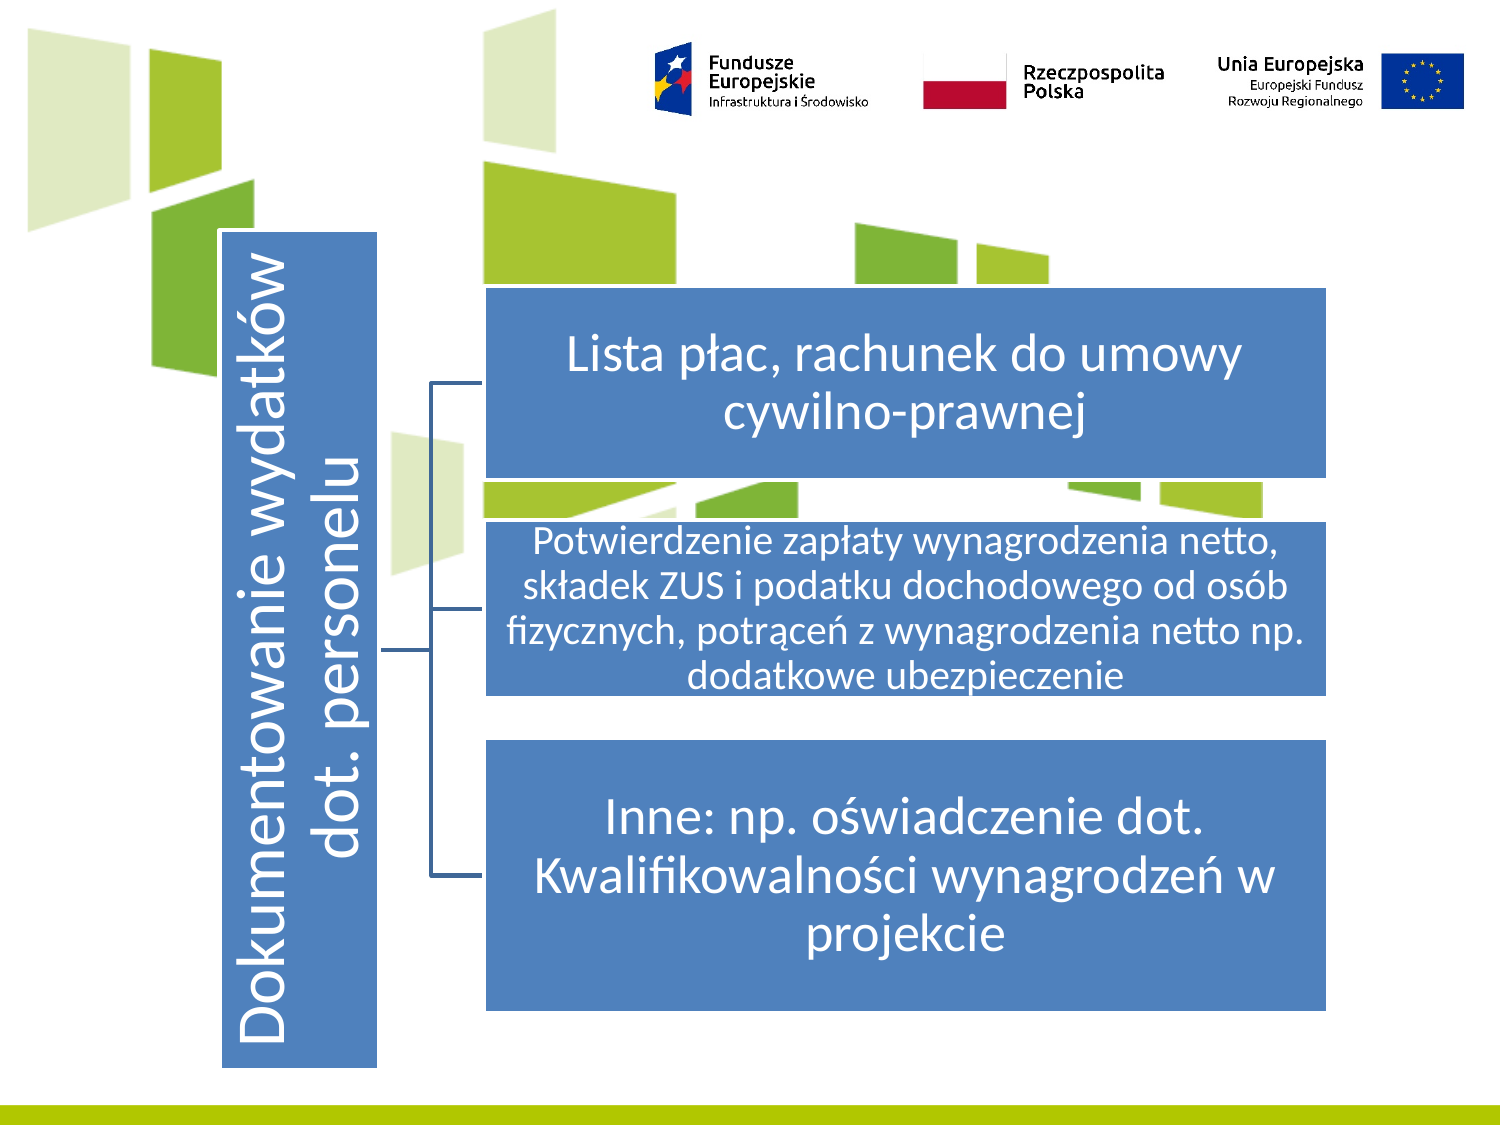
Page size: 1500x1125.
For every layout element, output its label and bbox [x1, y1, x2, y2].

picture [0, 0, 1500, 1125]
text_box [182, 228, 1365, 1071]
